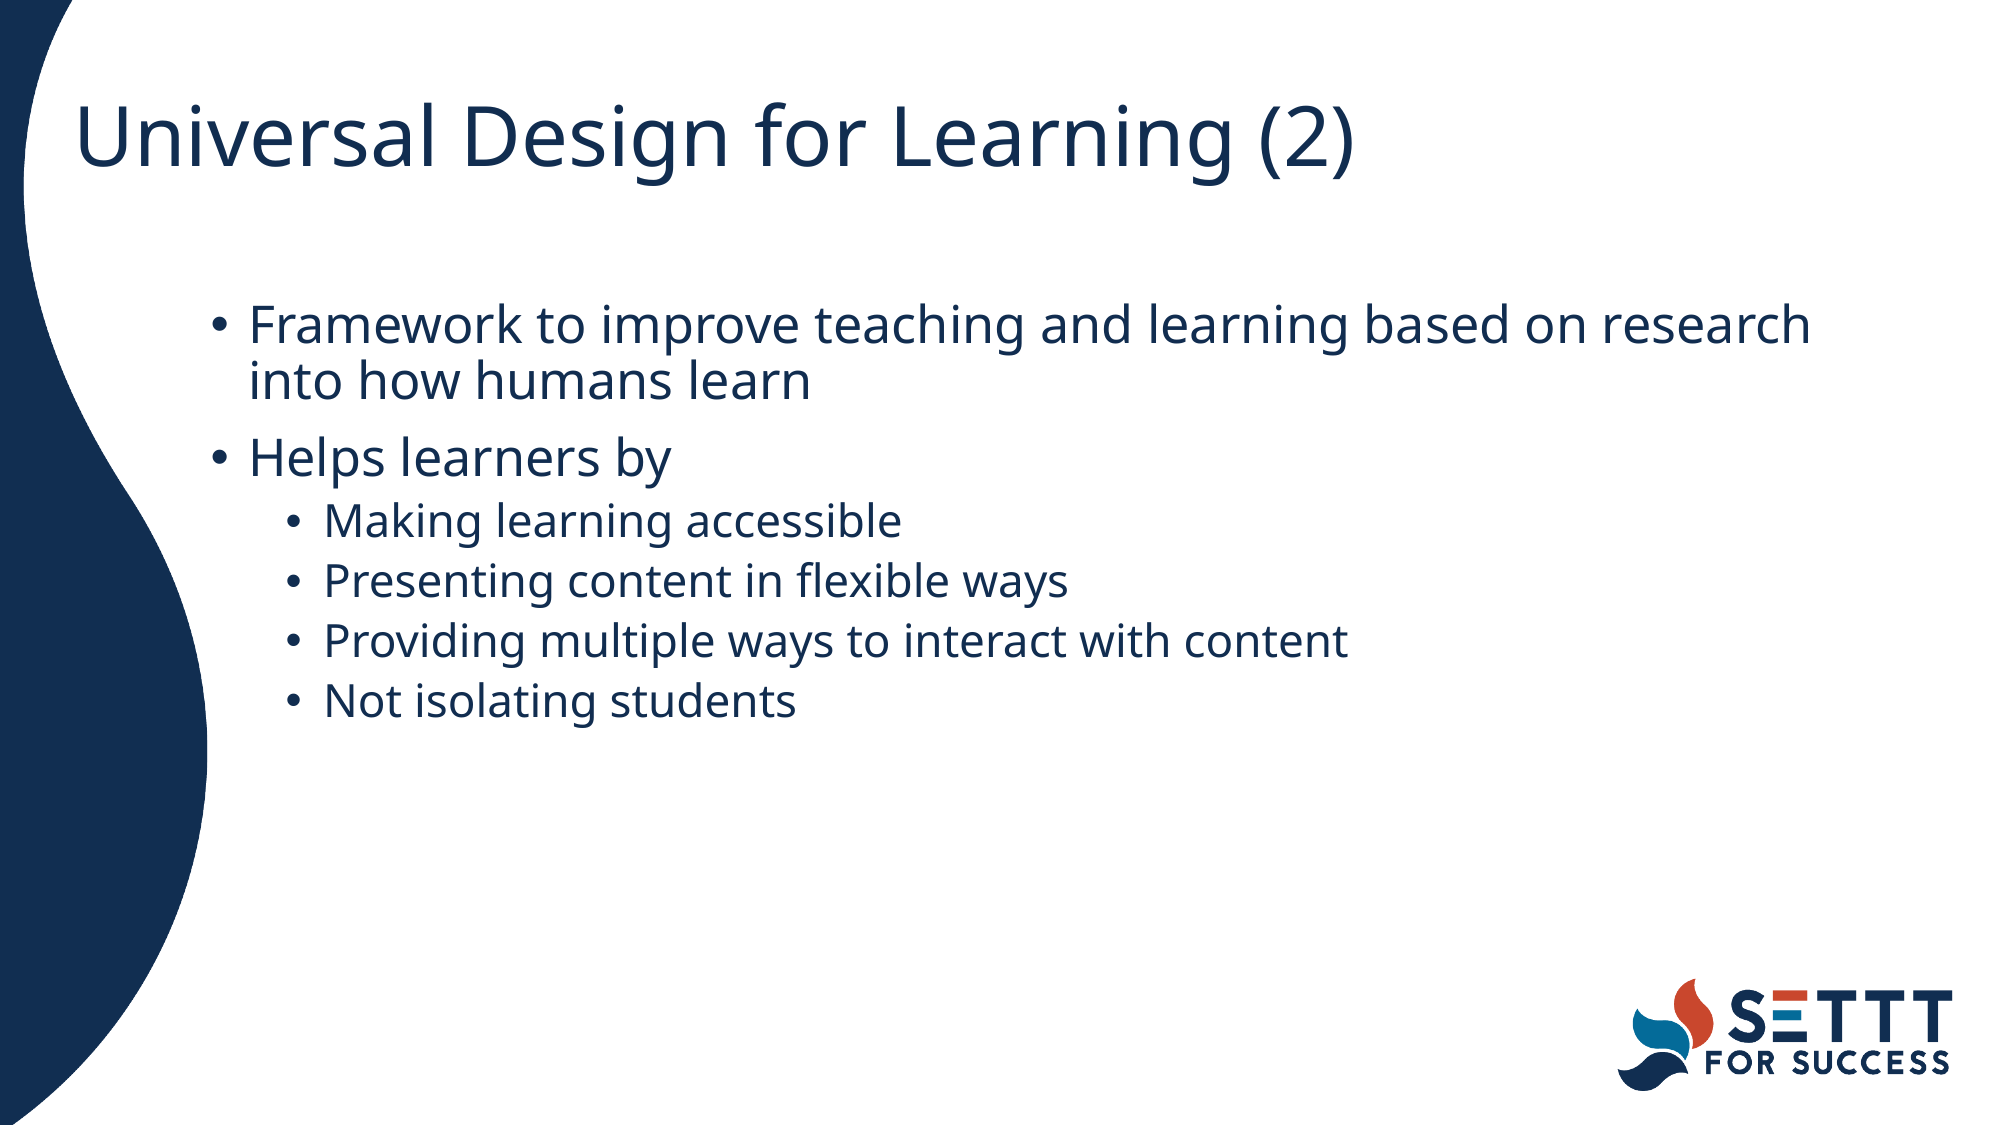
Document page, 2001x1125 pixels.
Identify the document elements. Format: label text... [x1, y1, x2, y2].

text_box [231, 229, 1586, 922]
title Universal Design for Learning (2) [58, 64, 1784, 193]
list Framework to improve teaching and learning based on research into how humans learn Helps learners by Making learning accessible Presenting content in flexible ways Providing multiple ways to interact with content Not isolating students [195, 207, 1934, 944]
picture [0, 0, 2000, 1125]
